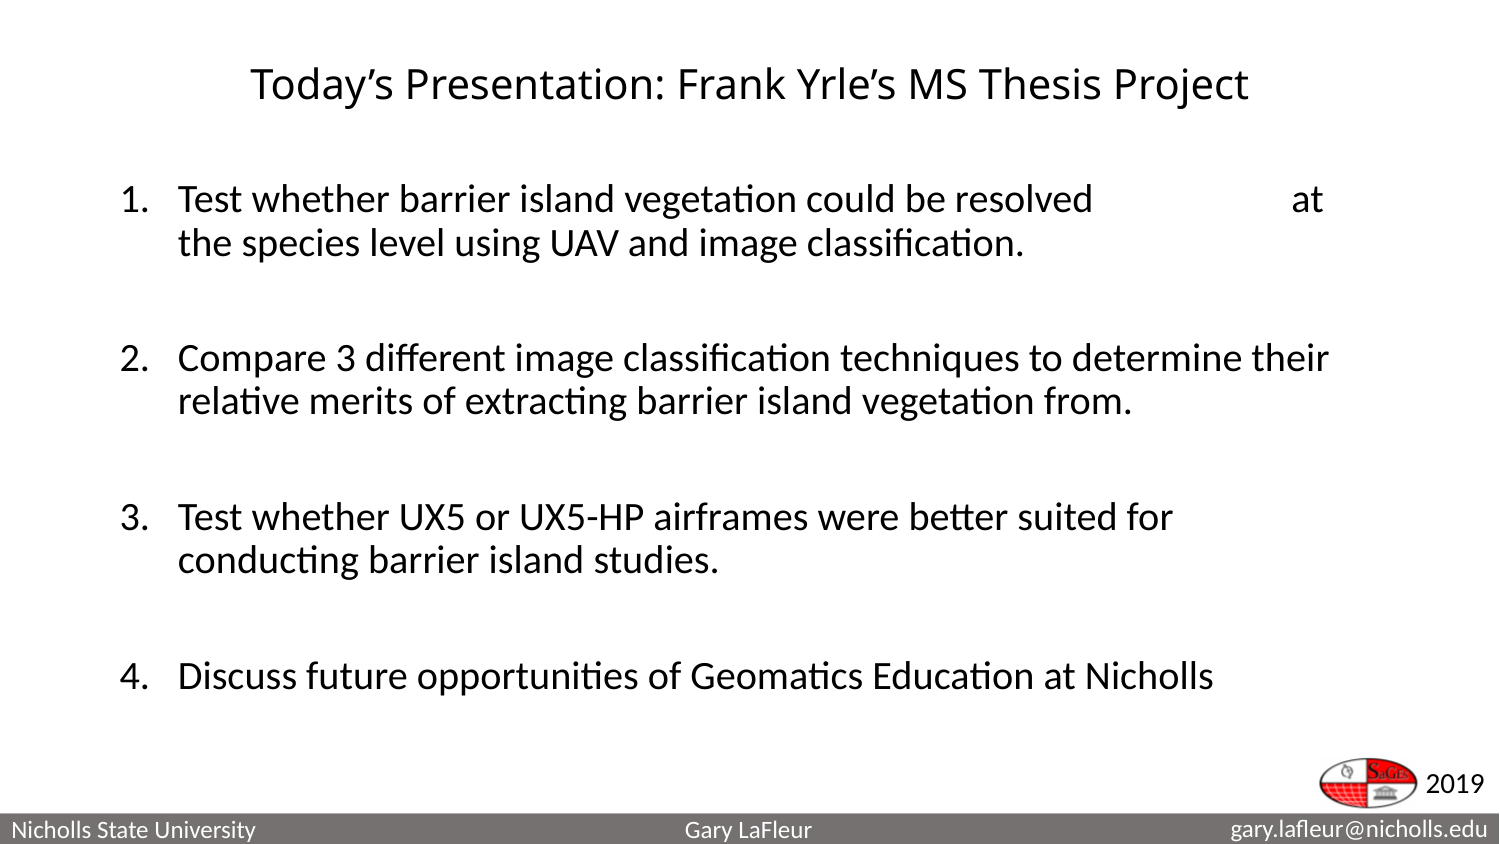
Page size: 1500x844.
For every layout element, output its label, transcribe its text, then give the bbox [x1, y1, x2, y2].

list Test whether barrier island vegetation could be resolved at the species level using UAV and image classification. Compare 3 different image classification techniques to determine their relative merits of extracting barrier island vegetation from. Test whether UX5 or UX5-HP airframes were better suited for conducting barrier island studies. Discuss future opportunities of Geomatics Education at Nicholls [108, 172, 1372, 708]
text_box 2019 [1420, 757, 1500, 807]
picture [1317, 756, 1420, 810]
title Today’s Presentation: Frank Yrle’s MS Thesis Project [103, 4, 1397, 168]
